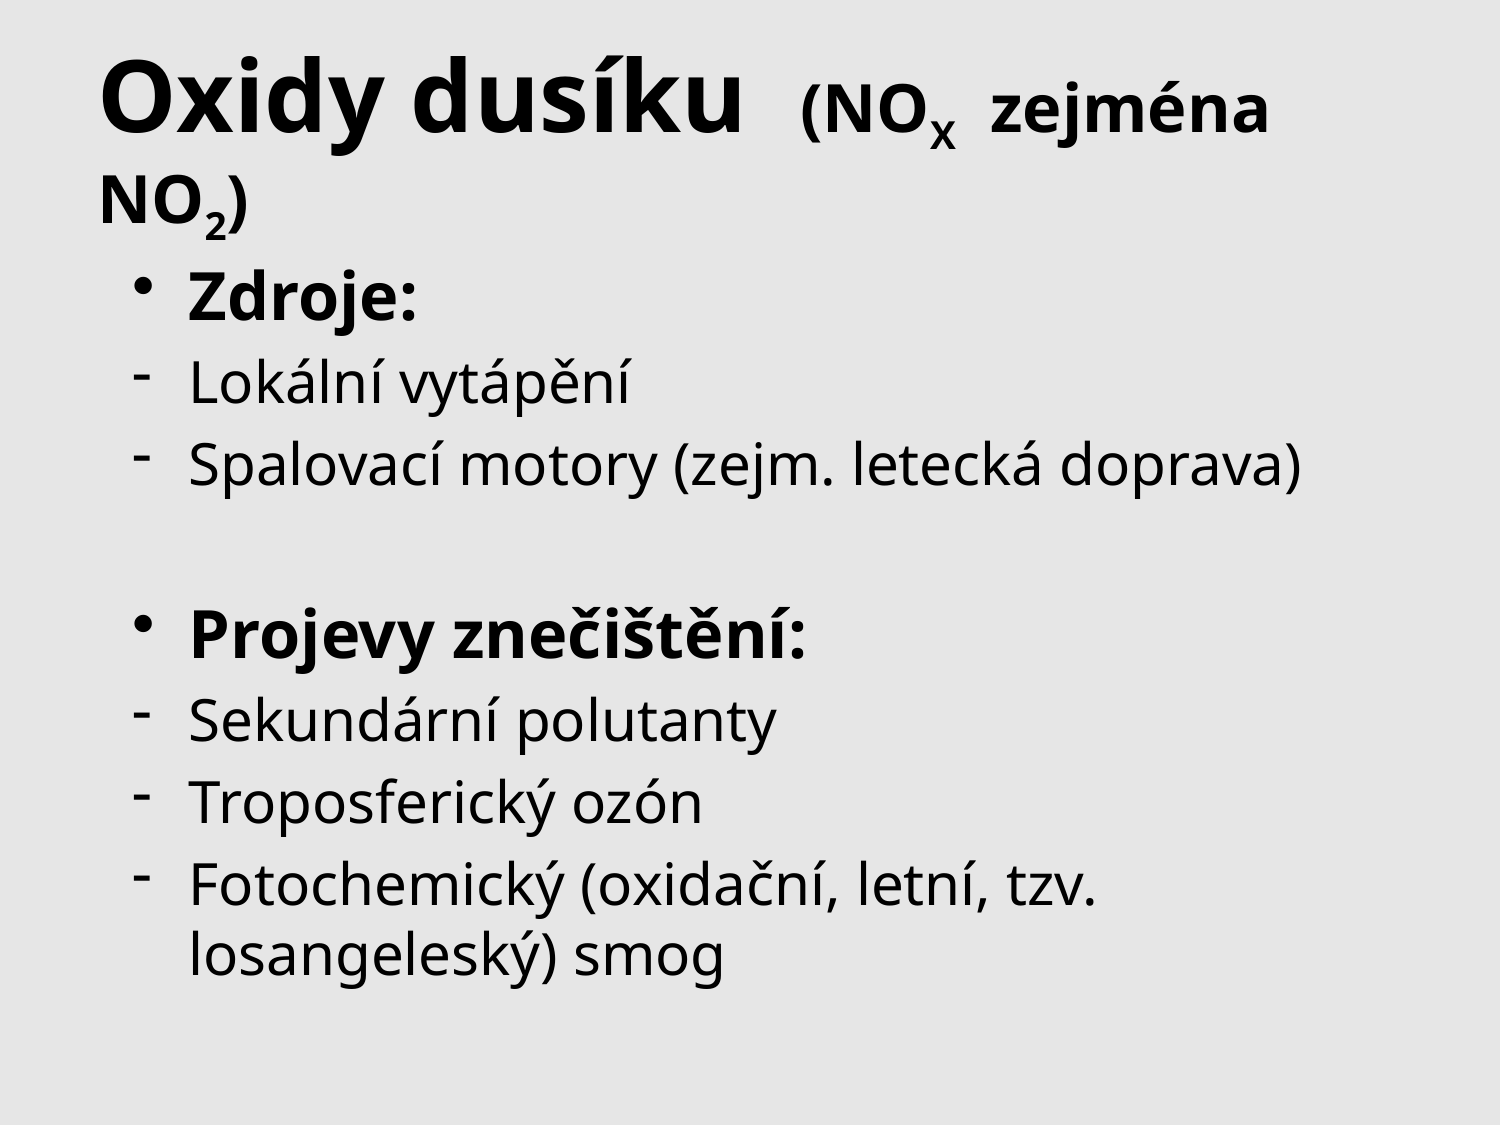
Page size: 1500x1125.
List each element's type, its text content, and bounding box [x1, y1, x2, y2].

title Oxidy dusíku (NOX zejména NO2) [81, 46, 1350, 235]
list Zdroje: Lokální vytápění Spalovací motory (zejm. letecká doprava) Projevy znečištění: Sekundární polutanty Troposferický ozón Fotochemický (oxidační, letní, tzv. losangeleský) smog [116, 245, 1430, 1006]
